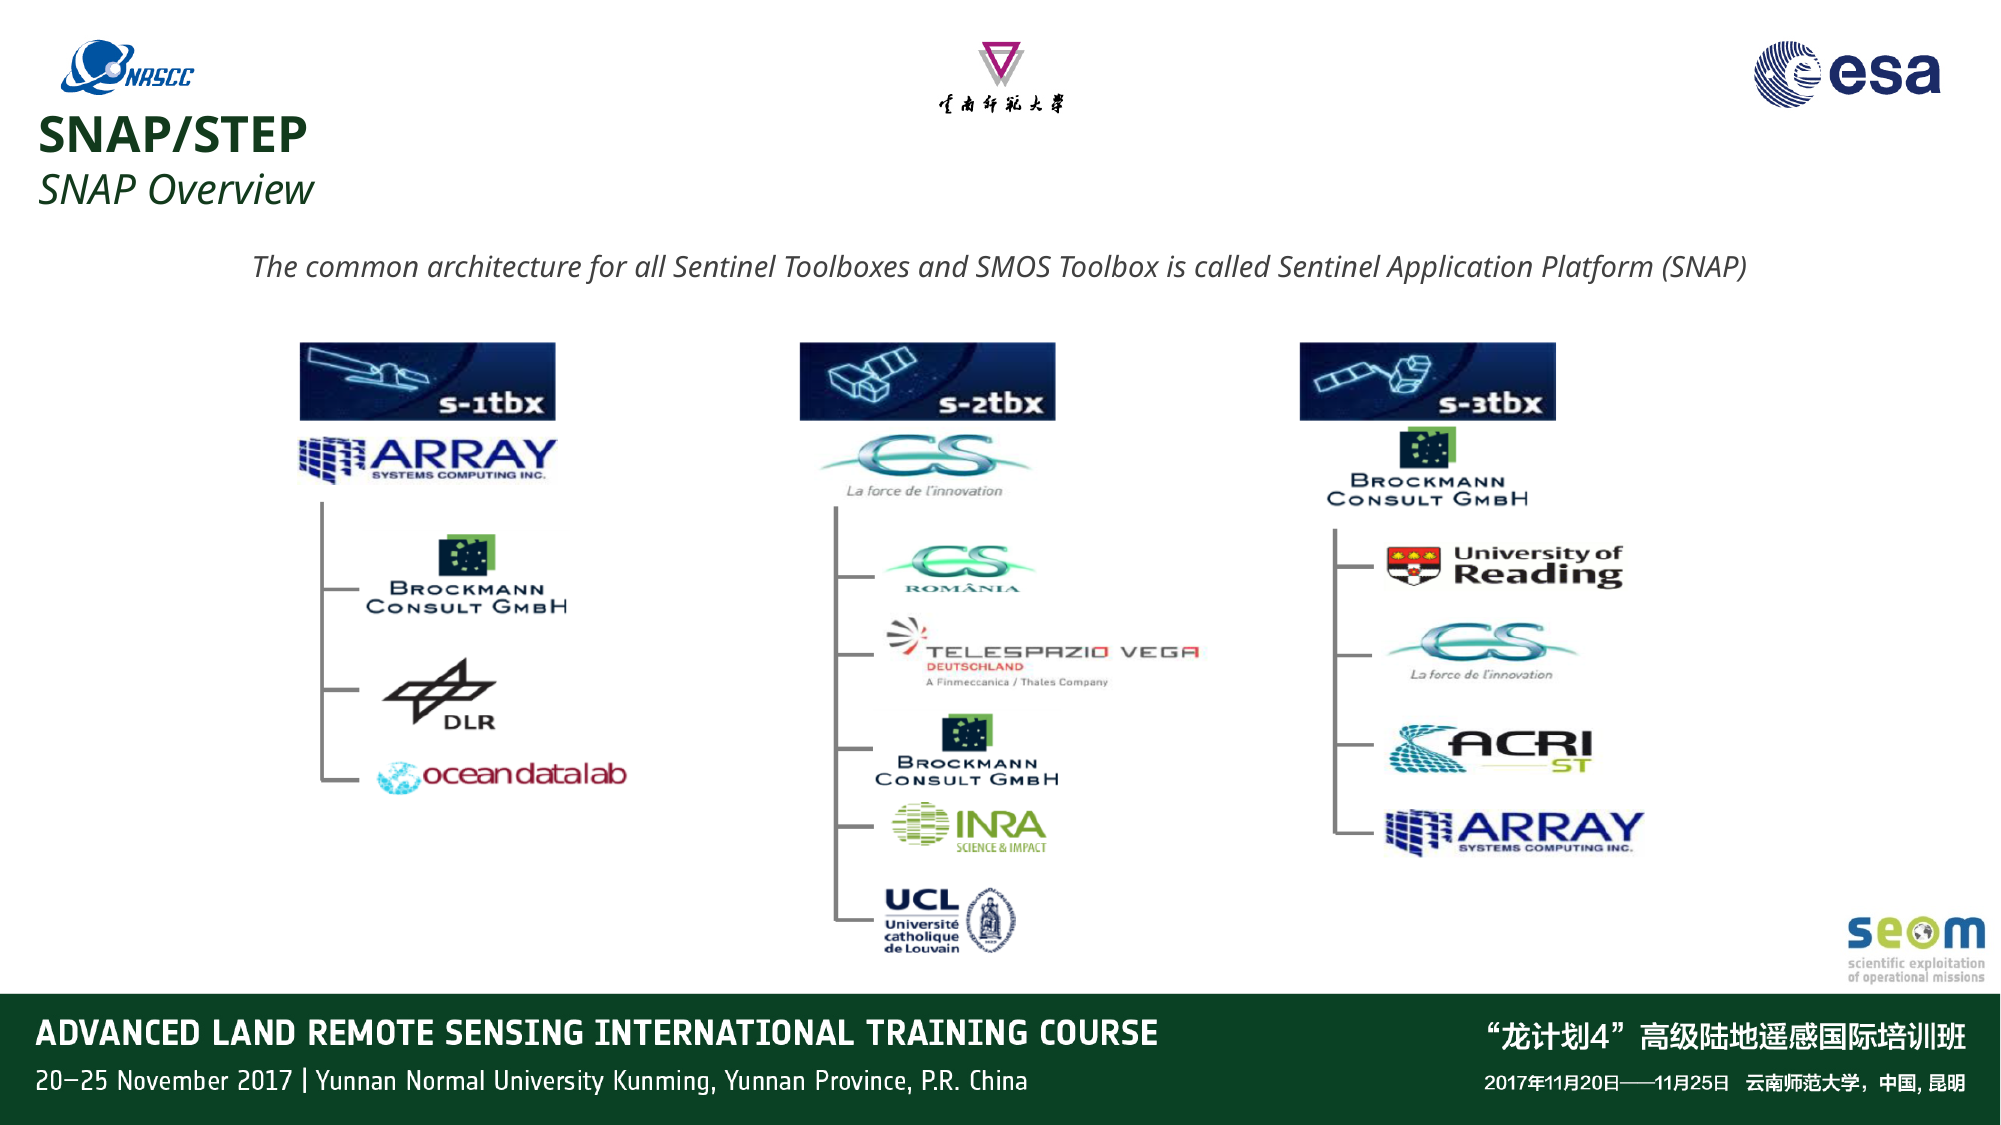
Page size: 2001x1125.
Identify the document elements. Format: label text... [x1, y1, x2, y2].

text_box SNAP/STEP SNAP Overview [23, 99, 1201, 216]
picture [0, 0, 2001, 1125]
list The common architecture for all Sentinel Toolboxes and SMOS Toolbox is called Sentinel Application Platform (SNAP) [0, 245, 2000, 358]
